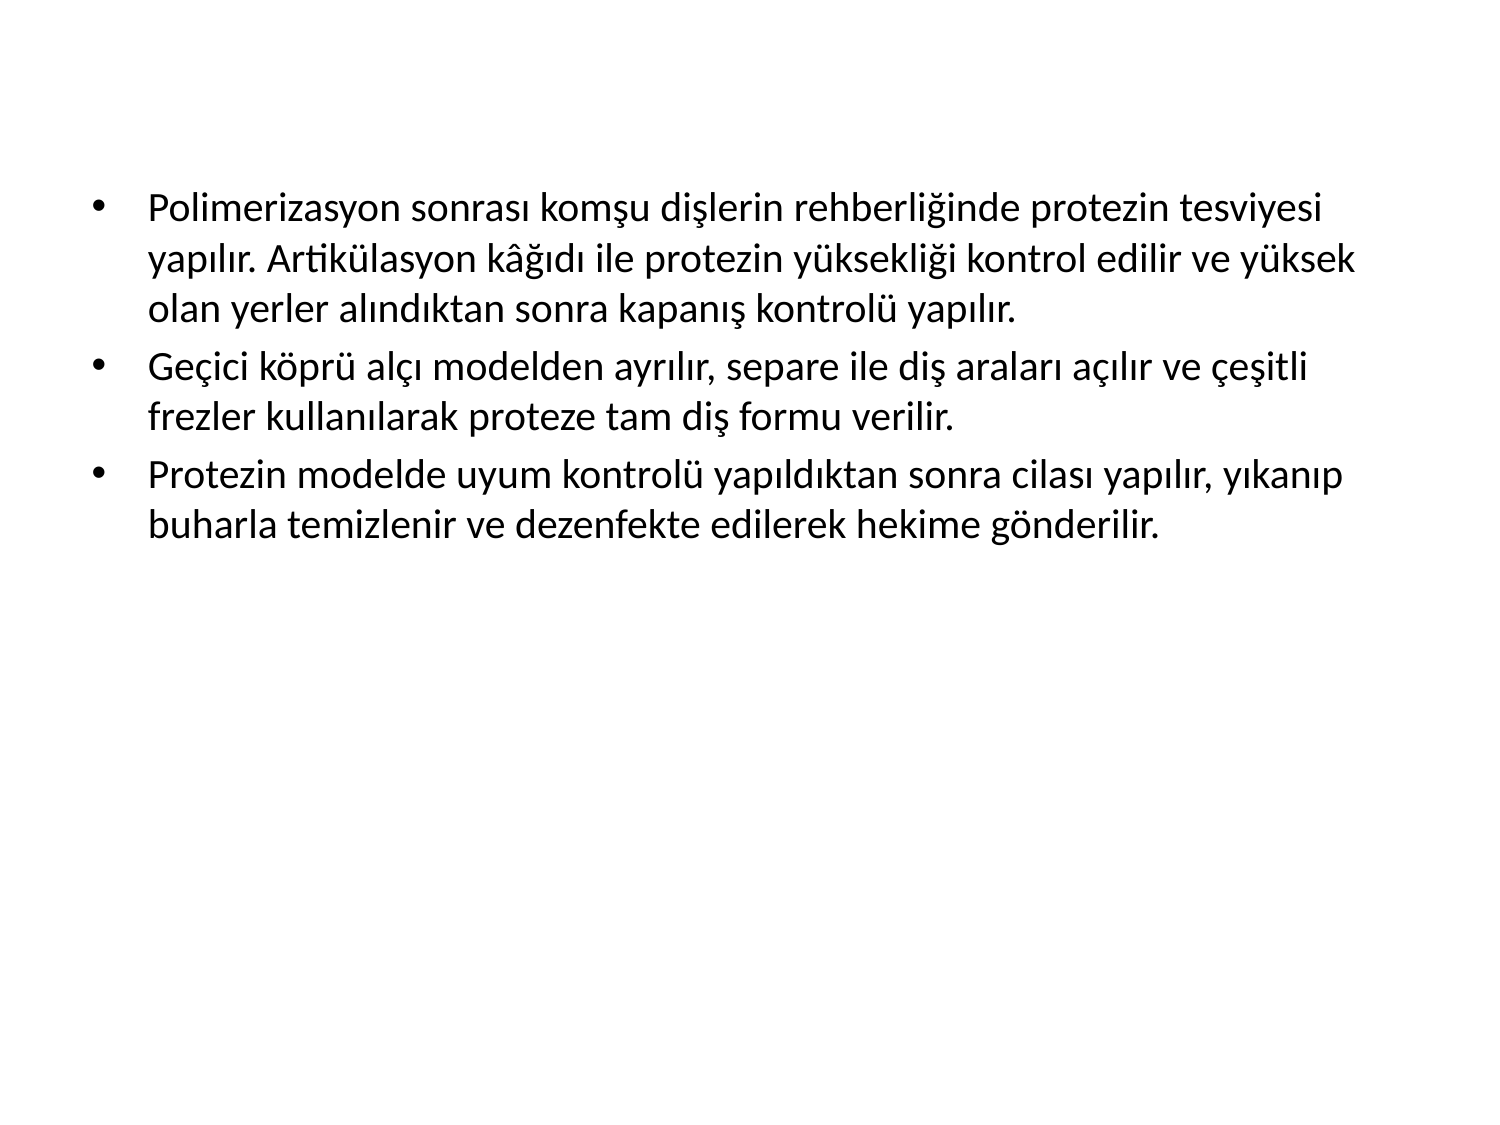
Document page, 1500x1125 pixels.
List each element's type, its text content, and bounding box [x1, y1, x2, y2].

list Polimerizasyon sonrası komşu dişlerin rehberliğinde protezin tesviyesi yapılır. Artikülasyon kâğıdı ile protezin yüksekliği kontrol edilir ve yüksek olan yerler alındıktan sonra kapanış kontrolü yapılır. Geçici köprü alçı modelden ayrılır, separe ile diş araları açılır ve çeşitli frezler kullanılarak proteze tam diş formu verilir. Protezin modelde uyum kontrolü yapıldıktan sonra cilası yapılır, yıkanıp buharla temizlenir ve dezenfekte edilerek hekime gönderilir. [76, 172, 1427, 893]
